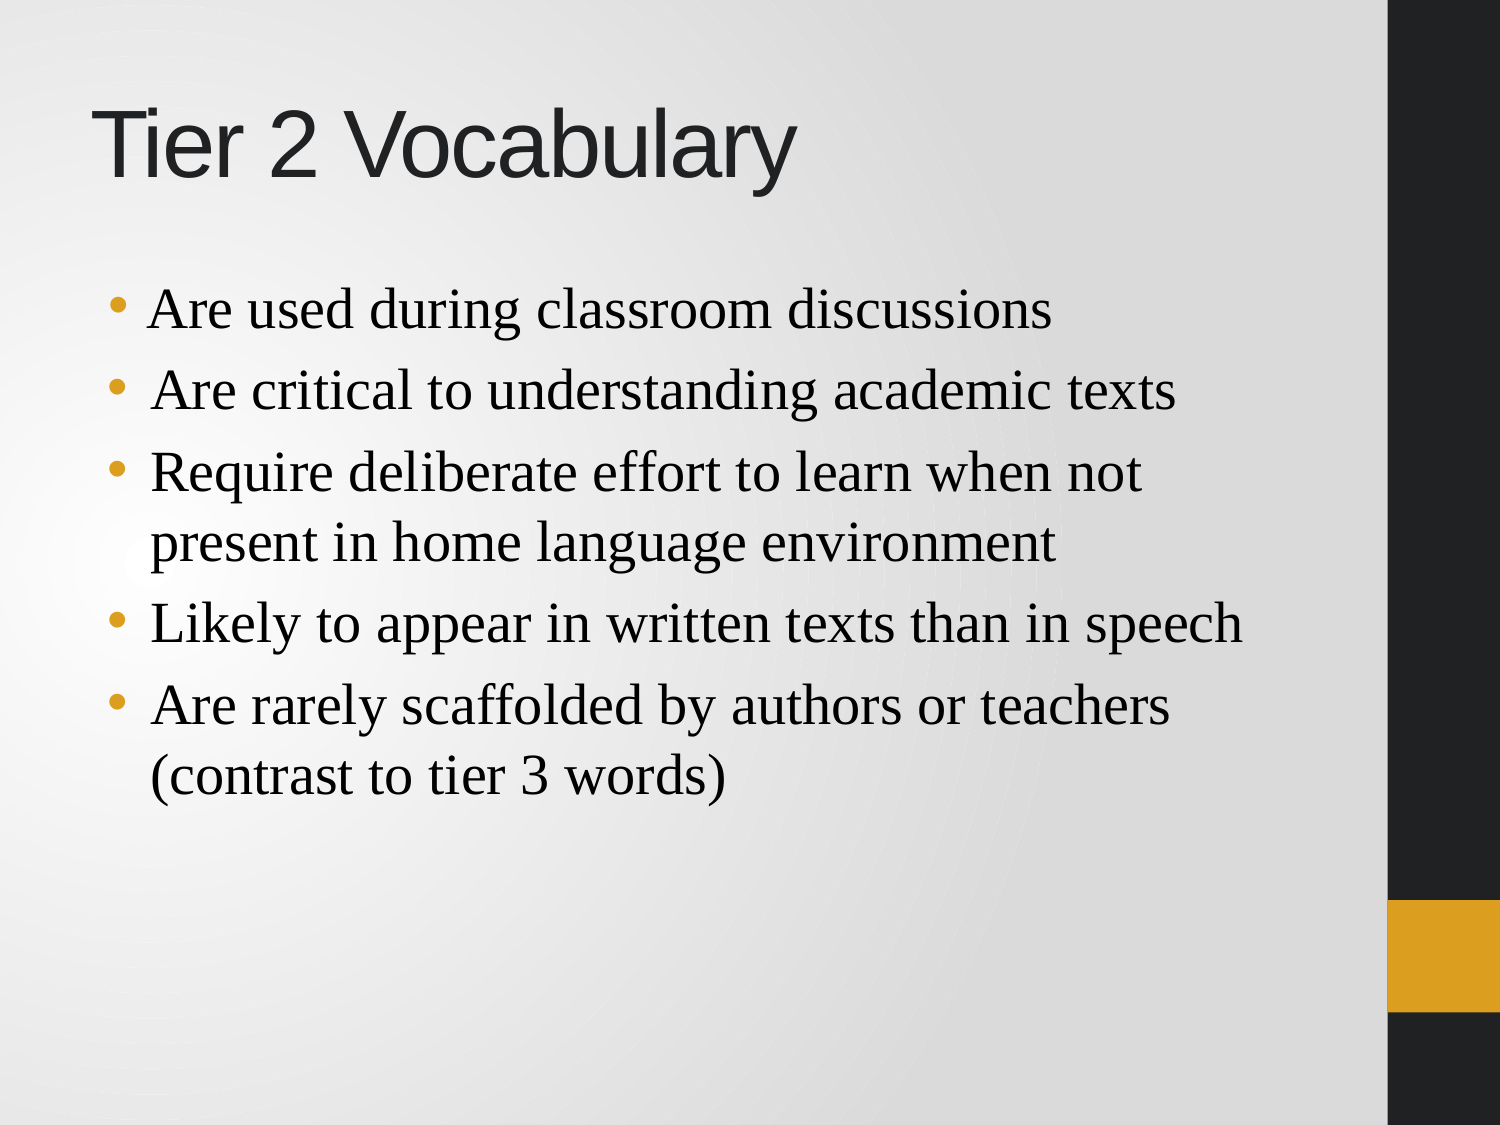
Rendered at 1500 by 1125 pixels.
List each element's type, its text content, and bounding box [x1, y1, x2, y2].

title Tier 2 Vocabulary [75, 45, 1325, 233]
list Are used during classroom discussions Are critical to understanding academic texts Require deliberate effort to learn when not present in home language environment Likely to appear in written texts than in speech Are rarely scaffolded by authors or teachers (contrast to tier 3 words) [75, 262, 1325, 1050]
